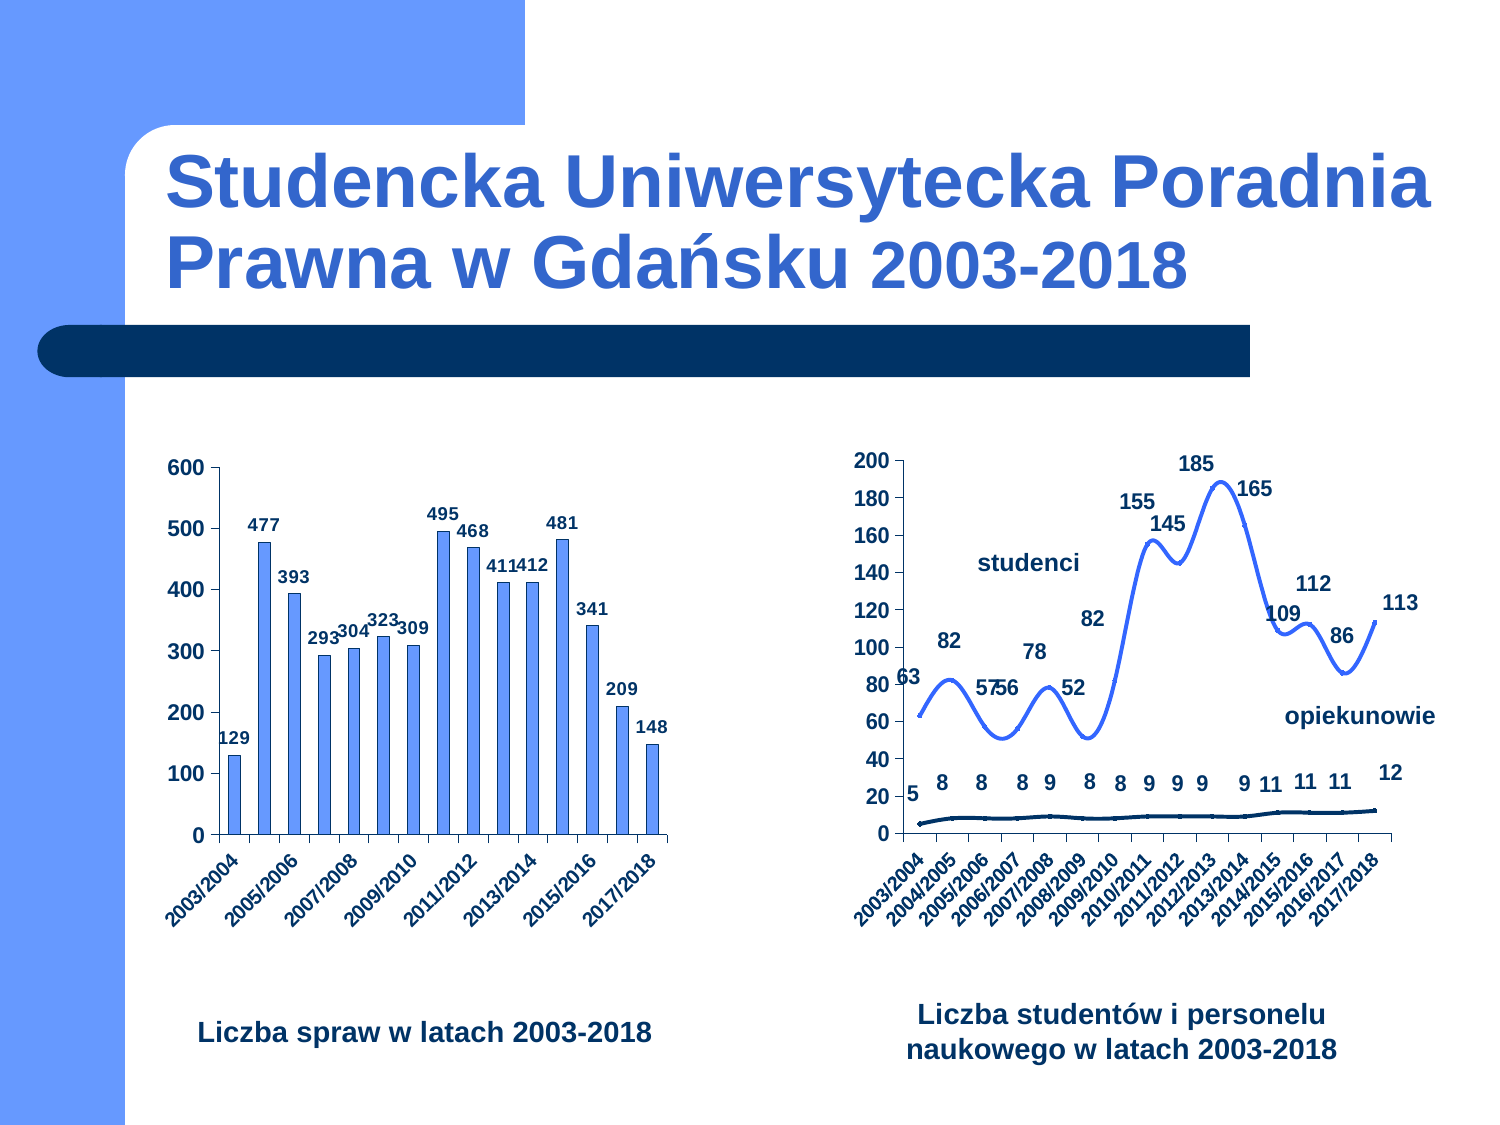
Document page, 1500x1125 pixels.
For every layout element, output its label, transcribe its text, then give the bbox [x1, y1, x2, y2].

title Studencka Uniwersytecka Poradnia Prawna w Gdańsku 2003-2018 [149, 124, 1463, 313]
text_box Liczba spraw w latach 2003-2018 [171, 1005, 679, 1056]
text_box opiekunowie [1423, 692, 1459, 738]
chart [134, 423, 683, 968]
text_box Liczba studentów i personelu naukowego w latach 2003-2018 [868, 987, 1376, 1073]
chart [796, 408, 1419, 948]
